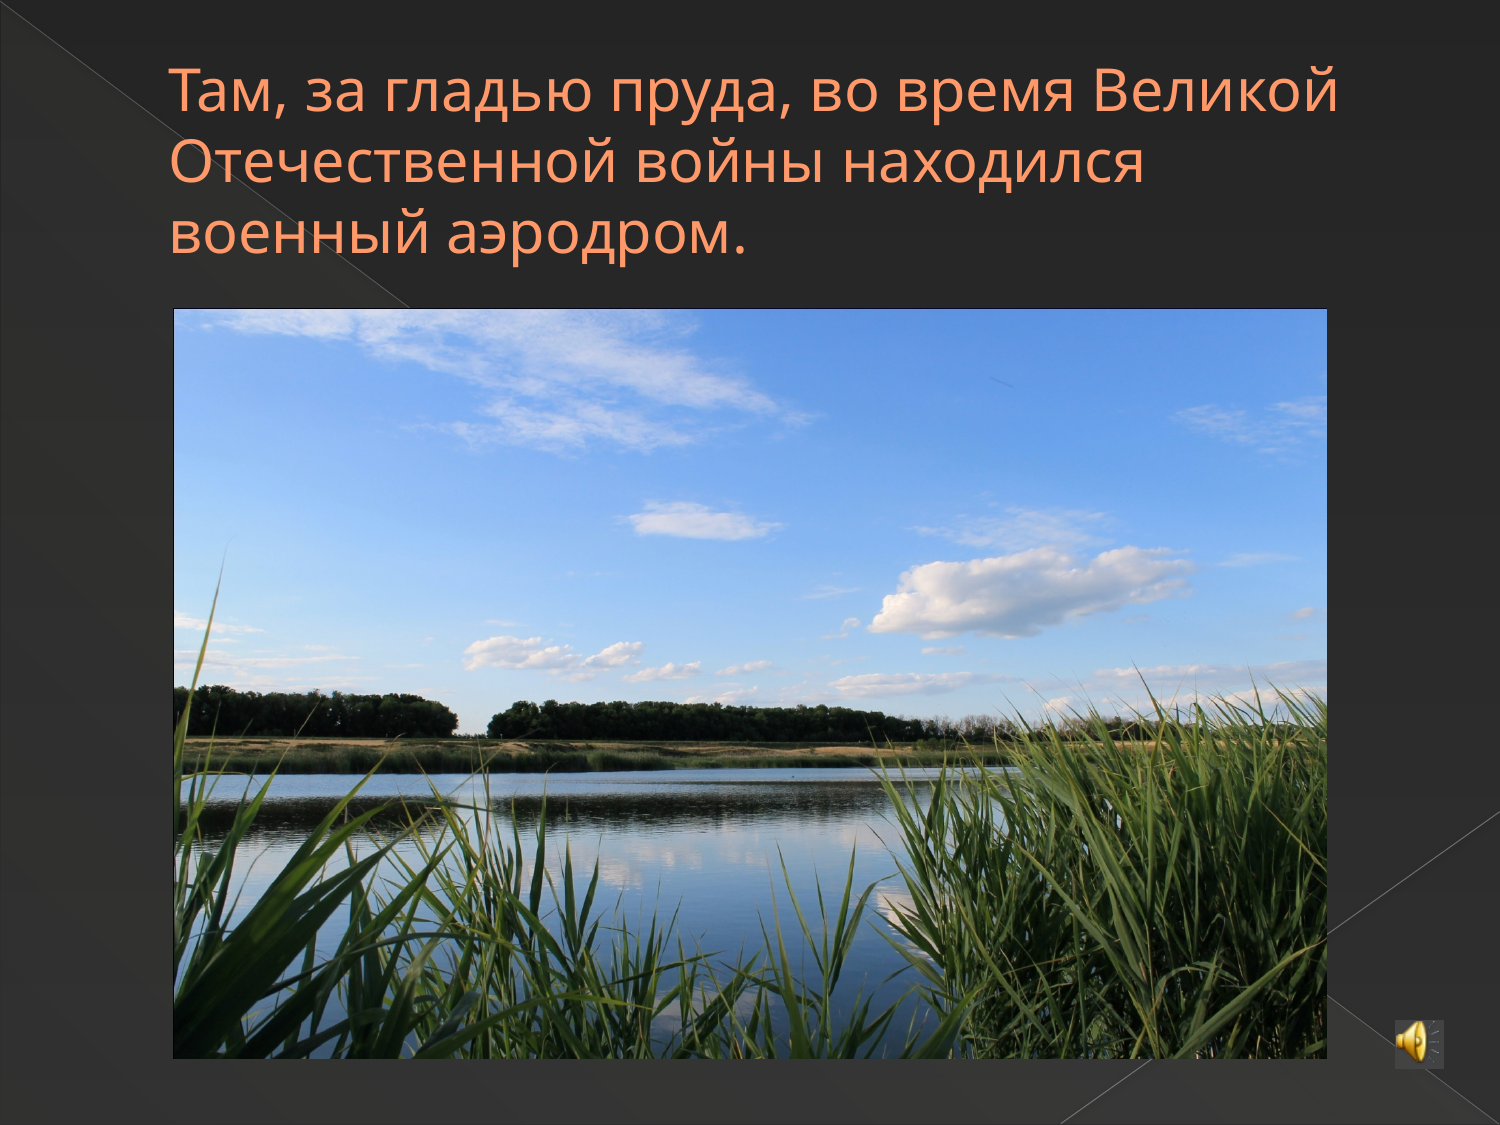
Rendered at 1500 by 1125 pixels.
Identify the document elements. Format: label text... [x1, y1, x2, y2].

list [173, 308, 1327, 1060]
title Там, за гладью пруда, во время Великой Отечественной войны находился военный аэродром. [75, 43, 1425, 274]
picture [1394, 1019, 1445, 1070]
